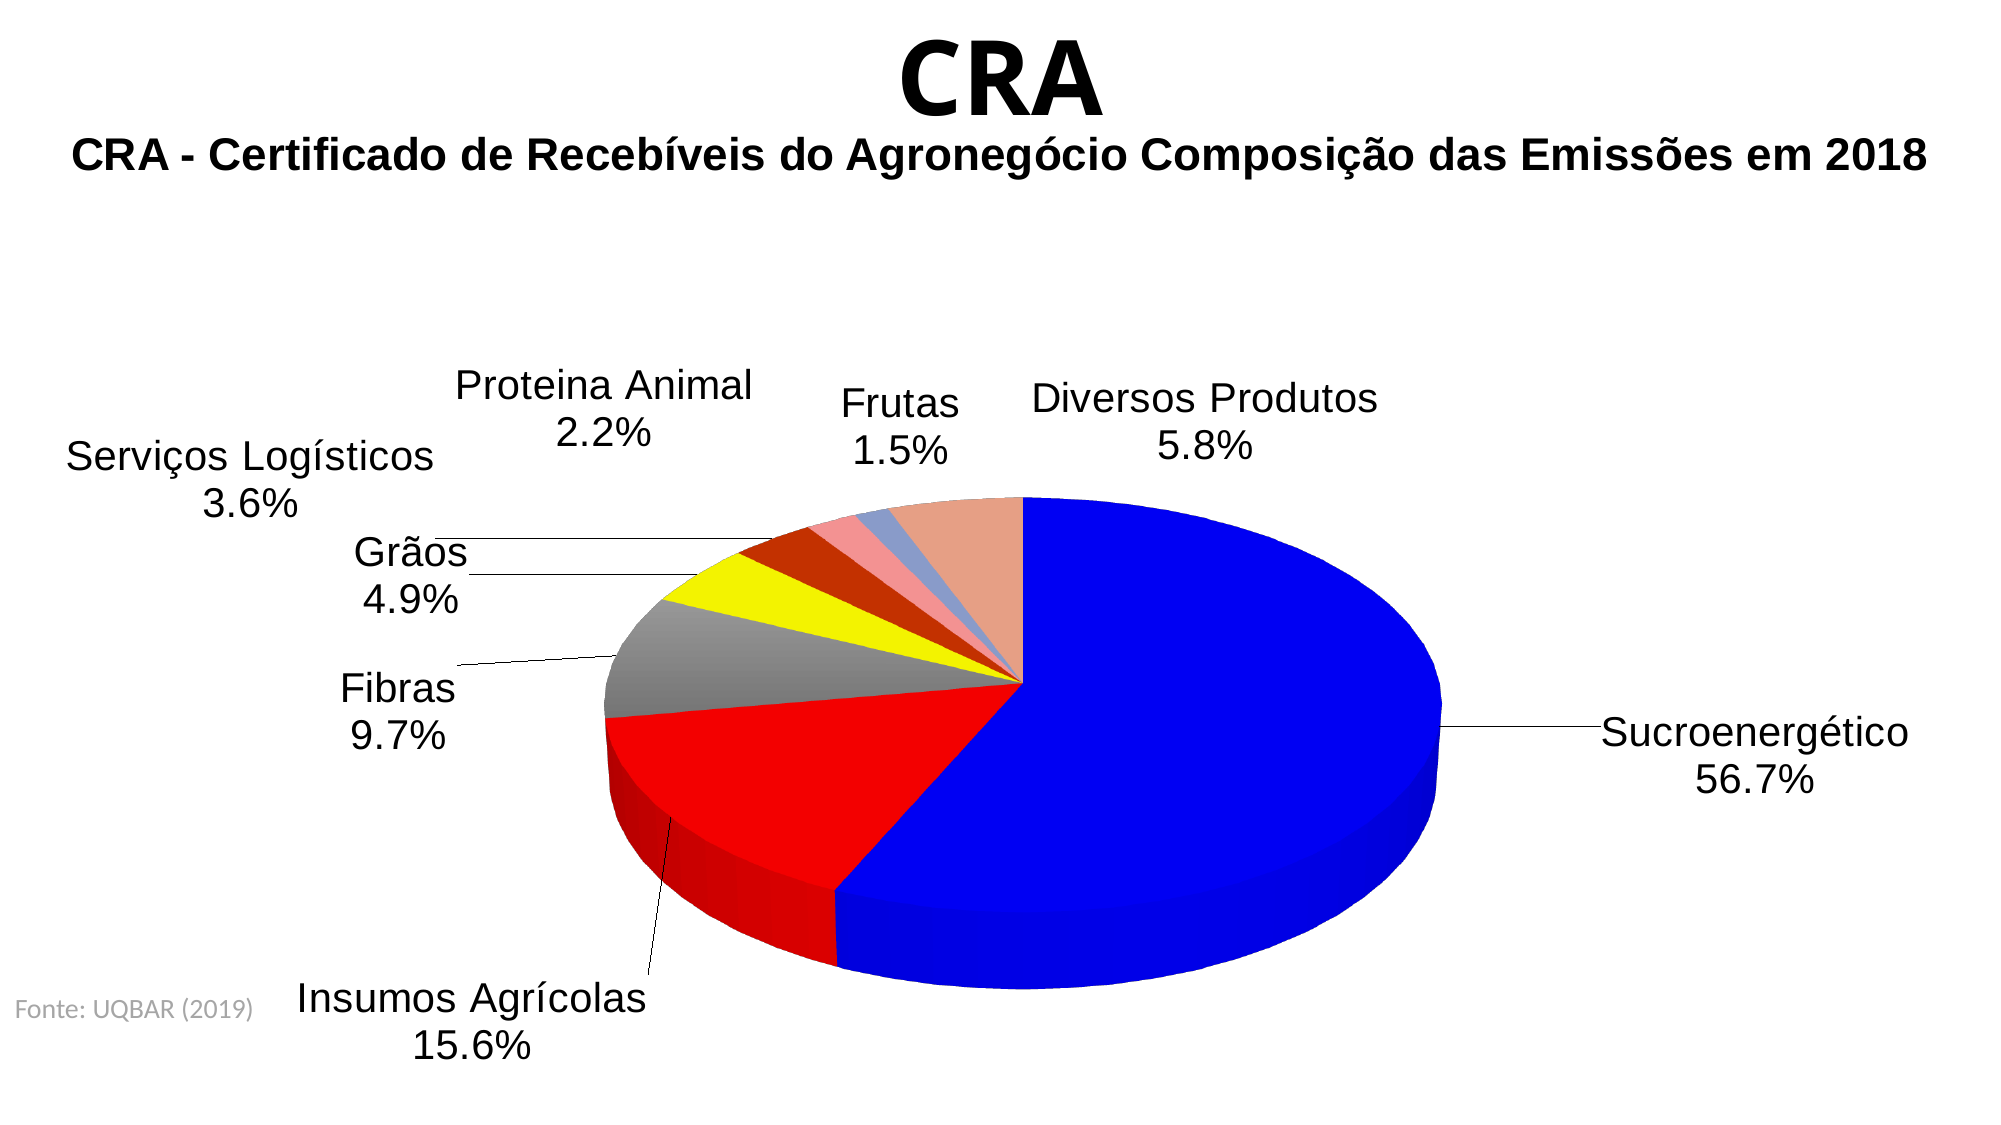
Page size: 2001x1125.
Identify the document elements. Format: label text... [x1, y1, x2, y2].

chart [45, 239, 2000, 1090]
text_box CRA [0, 0, 2000, 110]
table_header CRA - Certificado de Recebíveis do Agronegócio Composição das Emissões em 2018 [0, 110, 2000, 198]
text_box Fonte: UQBAR (2019) [0, 982, 45, 1032]
